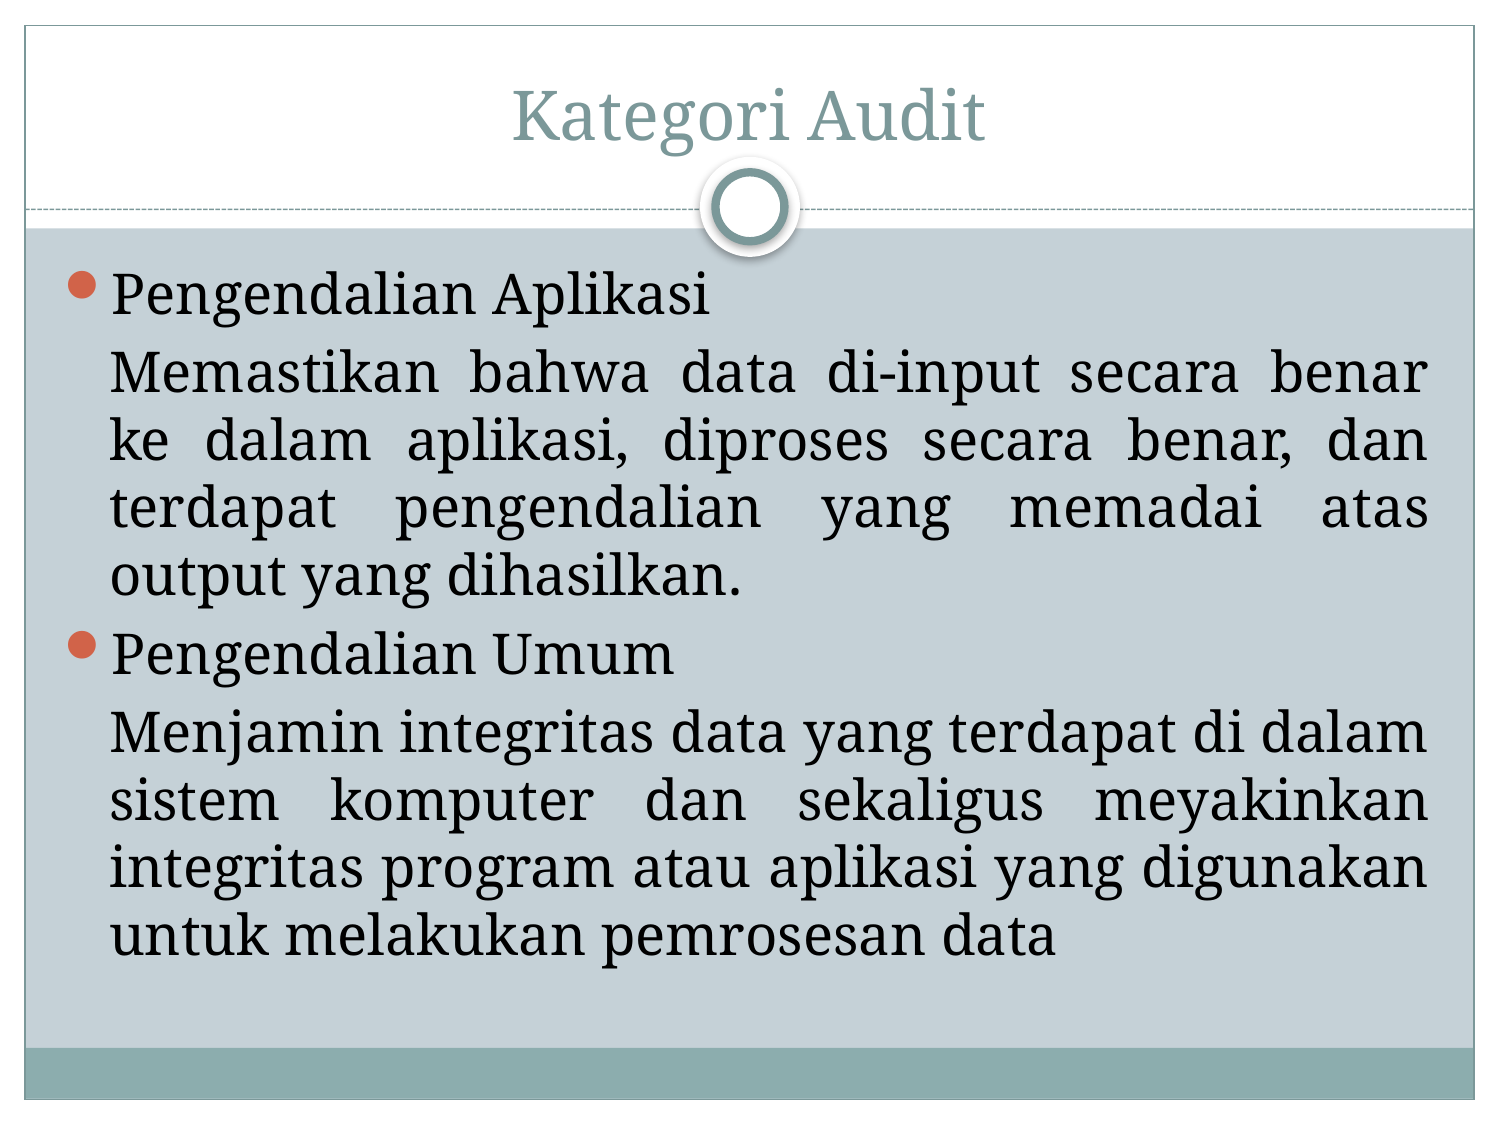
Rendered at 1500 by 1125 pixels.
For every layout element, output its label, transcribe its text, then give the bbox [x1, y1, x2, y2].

title Kategori Audit [49, 37, 1450, 162]
list Pengendalian Aplikasi Memastikan bahwa data di-input secara benar ke dalam aplikasi, diproses secara benar, dan terdapat pengendalian yang memadai atas output yang dihasilkan. Pengendalian Umum Menjamin integritas data yang terdapat di dalam sistem komputer dan sekaligus meyakinkan integritas program atau aplikasi yang digunakan untuk melakukan pemrosesan data [49, 250, 1445, 1001]
